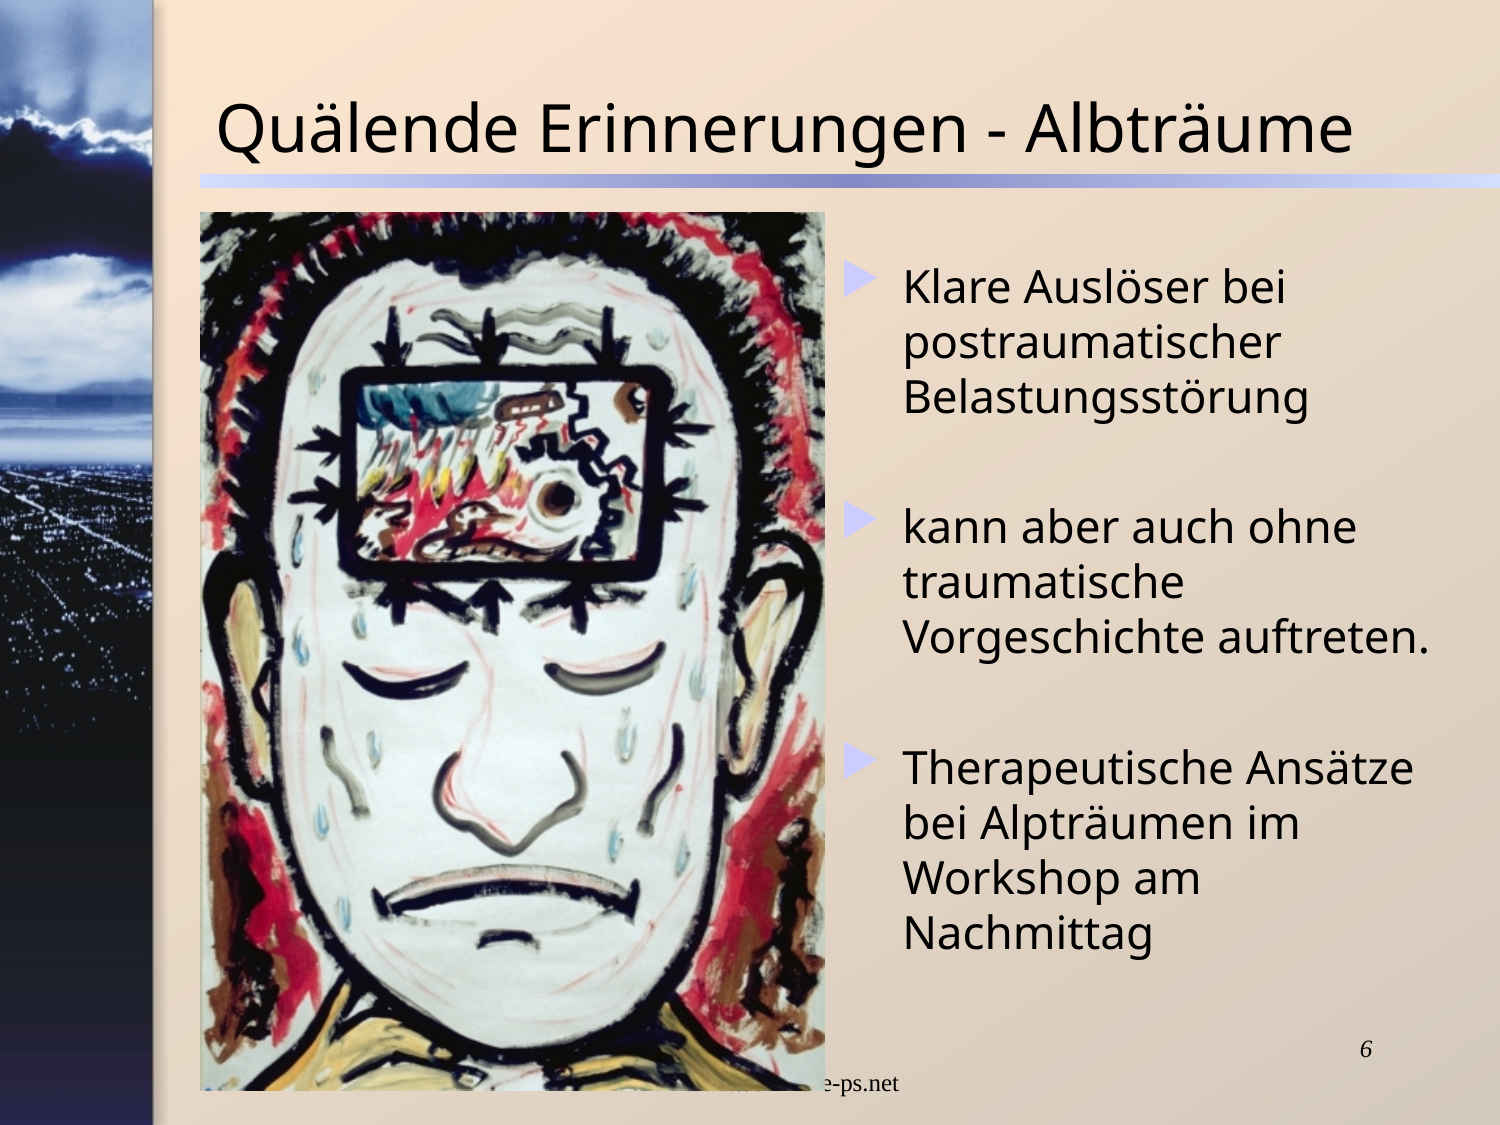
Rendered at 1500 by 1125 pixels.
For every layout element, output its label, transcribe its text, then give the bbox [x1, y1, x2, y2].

title Quälende Erinnerungen - Albträume [200, 90, 1475, 161]
slide_number 6 [1074, 1032, 1388, 1100]
text_box Klare Auslöser bei postraumatischer Belastungsstörung kann aber auch ohne traumatische Vorgeschichte auftreten. Therapeutische Ansätze bei Alpträumen im Workshop am Nachmittag [825, 249, 1475, 1032]
picture [0, 0, 1500, 1125]
text_box [200, 174, 1500, 188]
